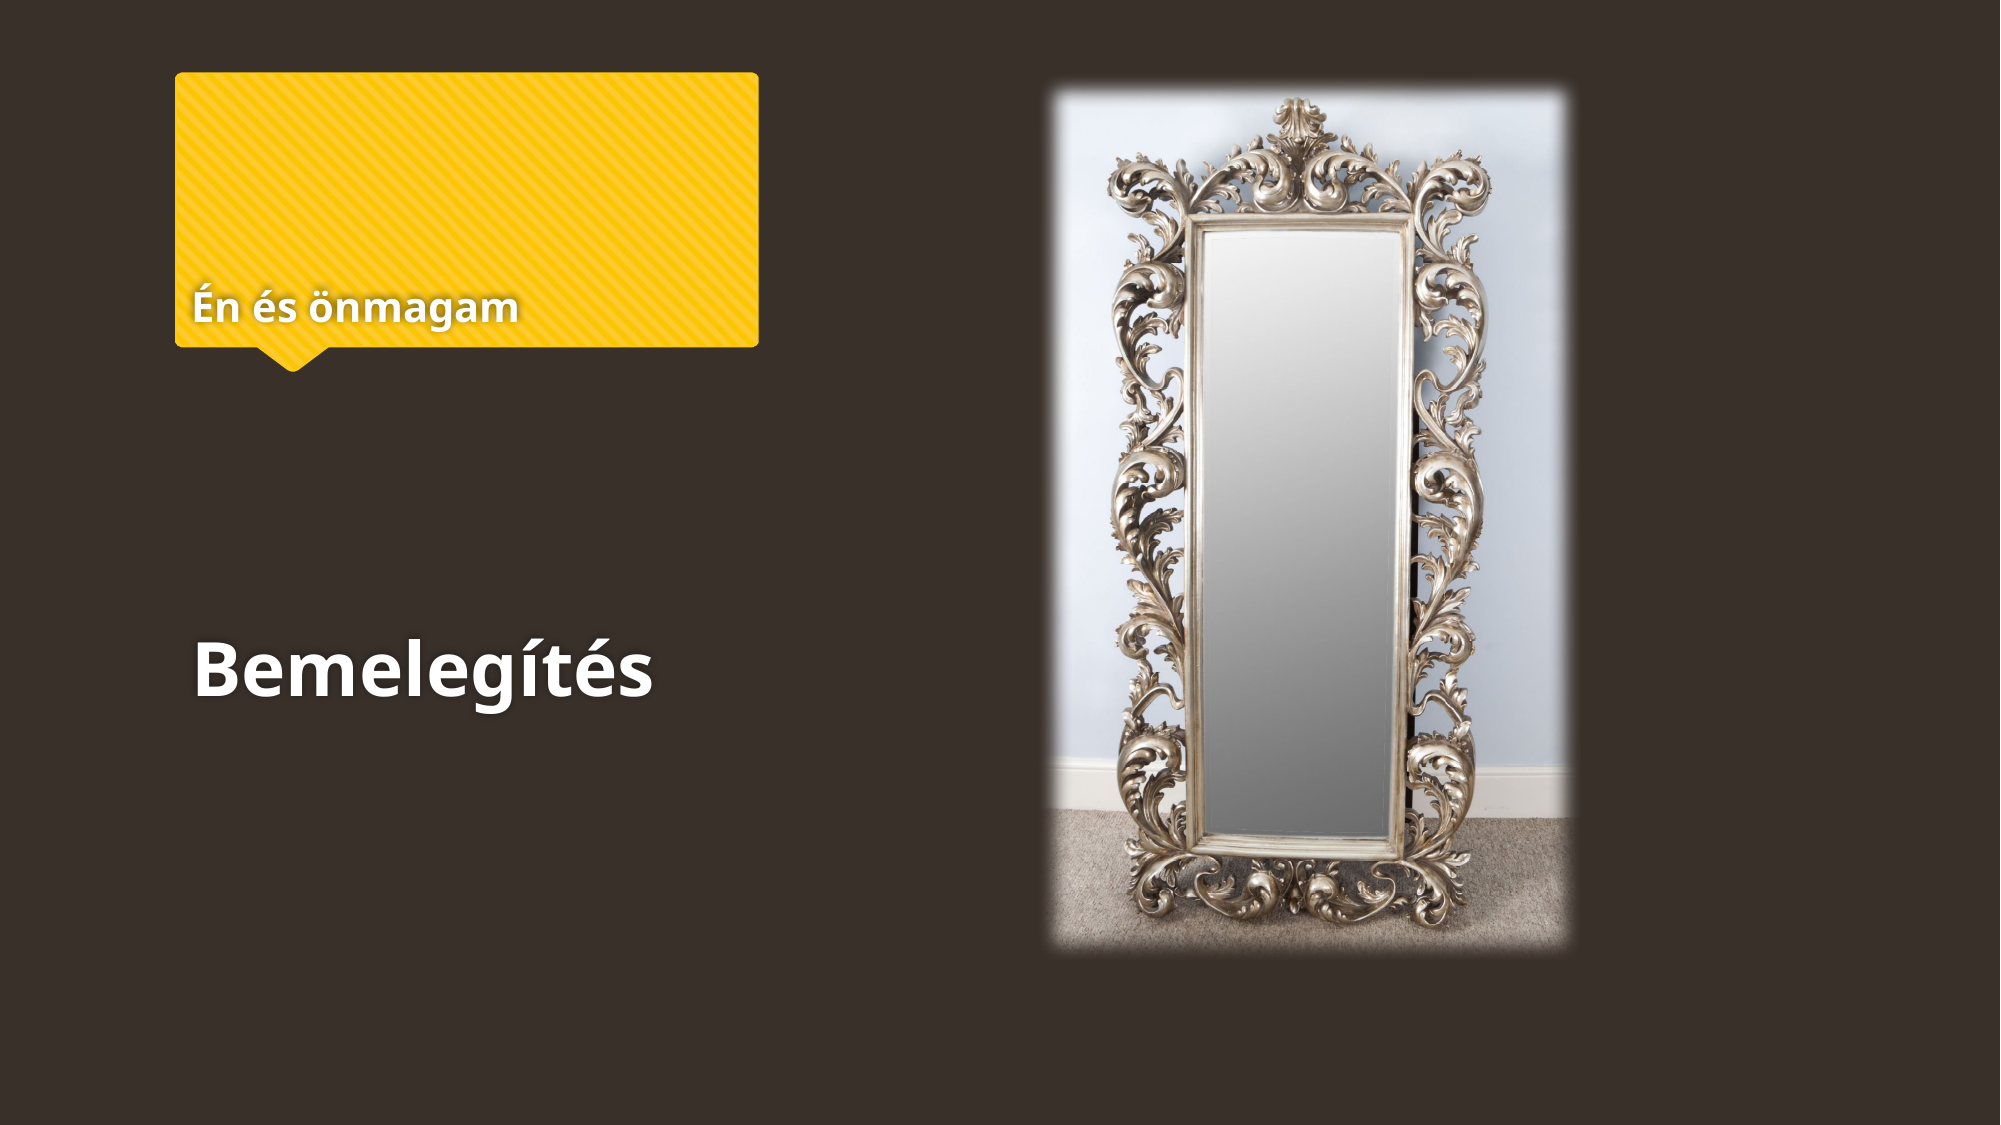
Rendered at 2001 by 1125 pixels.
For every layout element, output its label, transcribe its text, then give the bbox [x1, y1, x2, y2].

list Bemelegítés [176, 370, 758, 962]
title Én és önmagam [176, 73, 758, 339]
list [1036, 72, 1582, 962]
